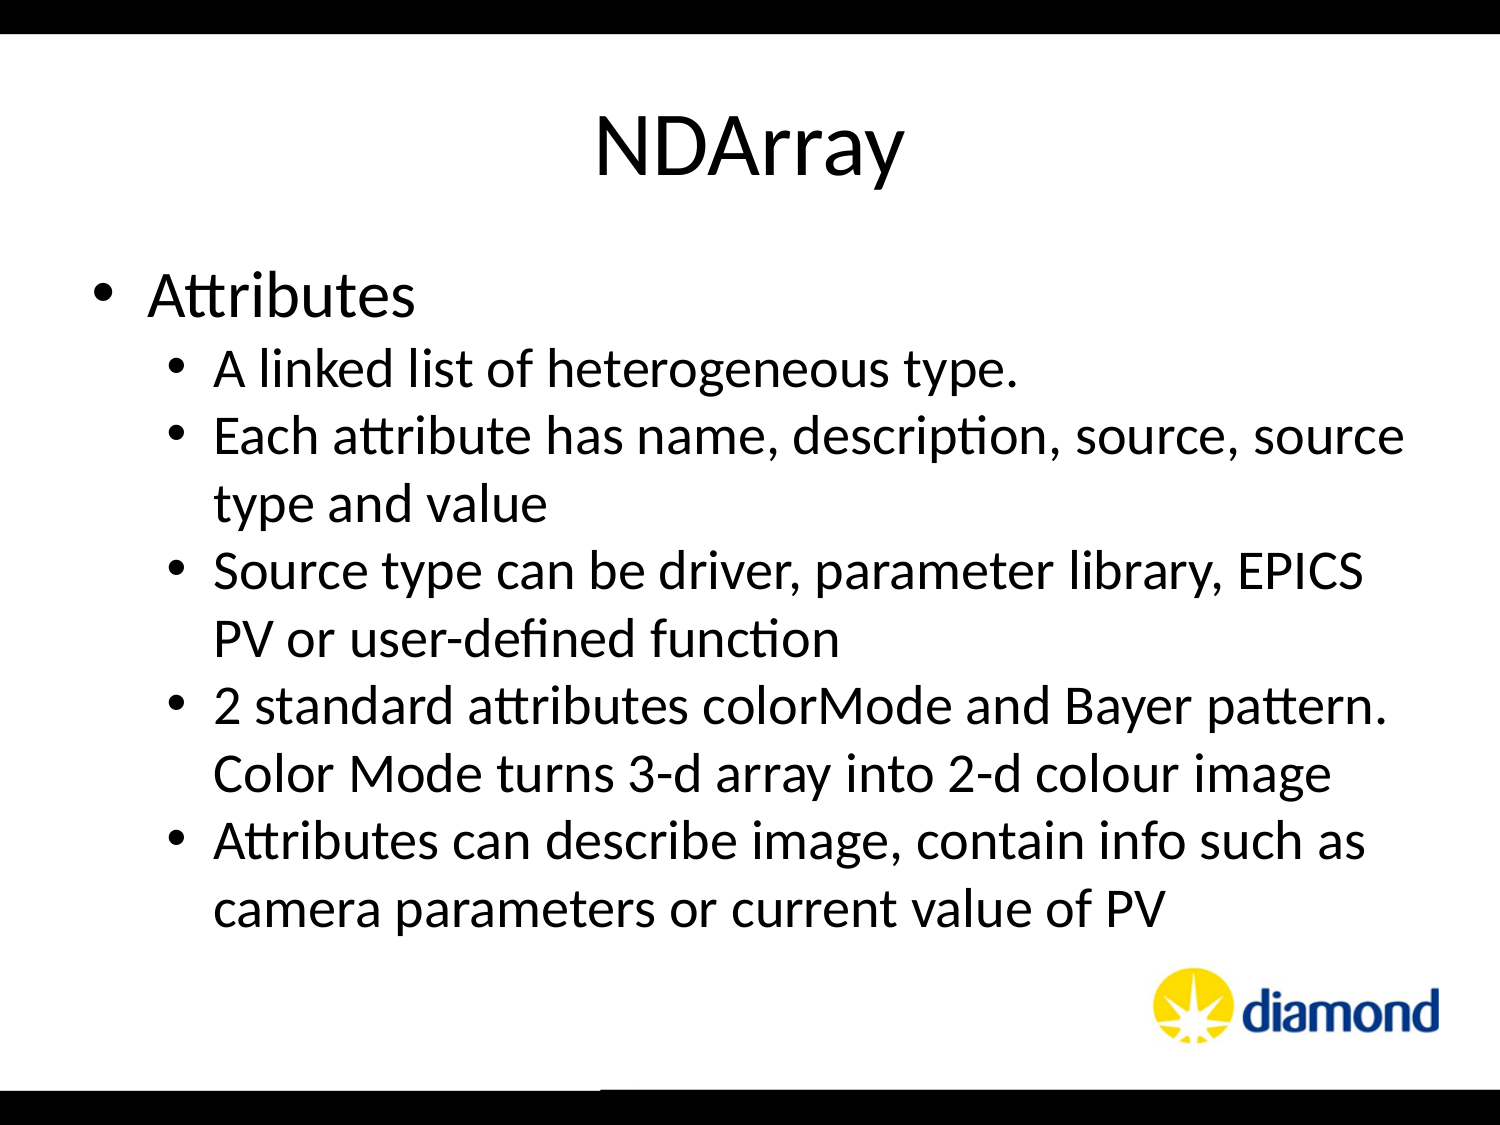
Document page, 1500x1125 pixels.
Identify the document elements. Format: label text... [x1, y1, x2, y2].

title NDArray [74, 44, 1426, 233]
list Attributes A linked list of heterogeneous type. Each attribute has name, description, source, source type and value Source type can be driver, parameter library, EPICS PV or user-defined function 2 standard attributes colorMode and Bayer pattern. Color Mode turns 3-d array into 2-d colour image Attributes can describe image, contain info such as camera parameters or current value of PV [76, 243, 1427, 1012]
picture [0, 0, 1500, 1125]
